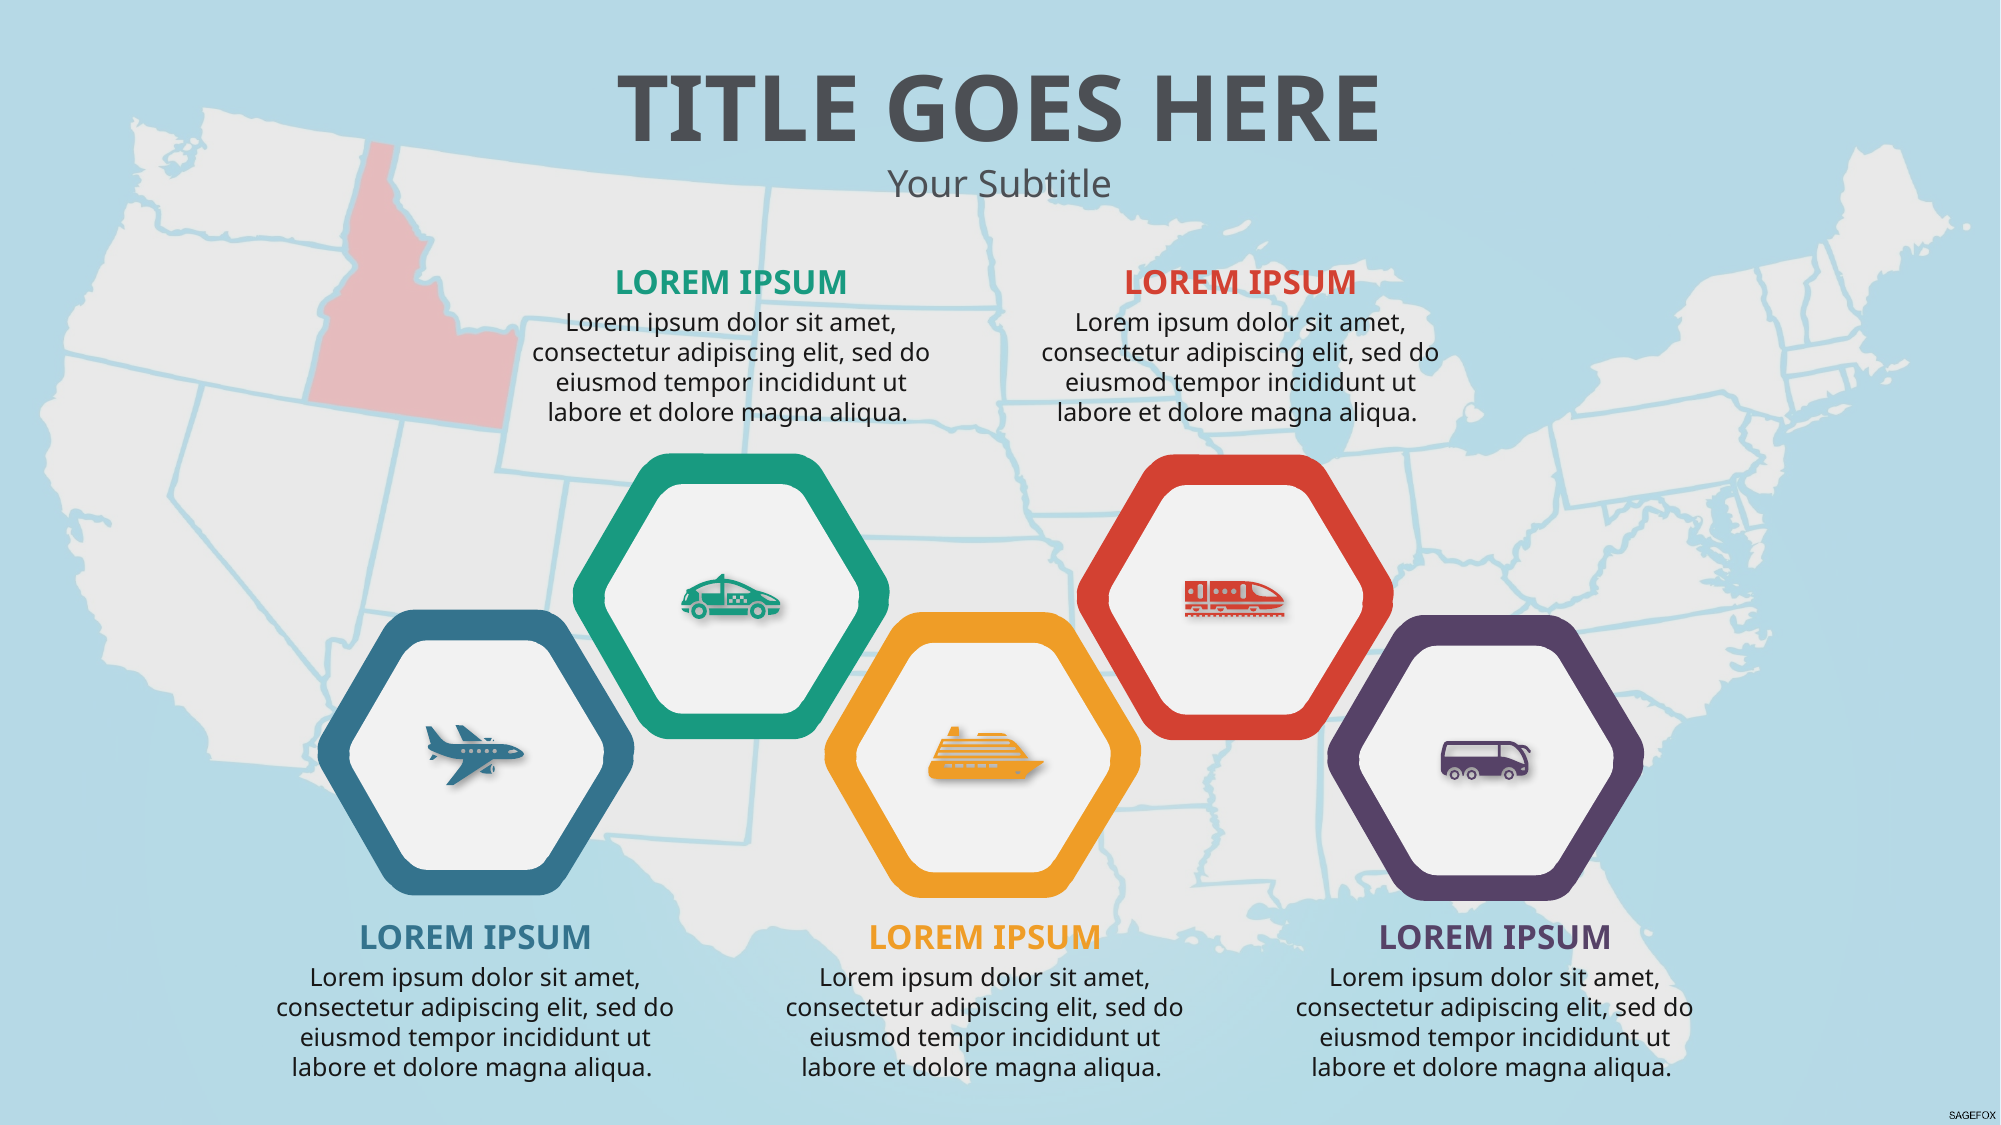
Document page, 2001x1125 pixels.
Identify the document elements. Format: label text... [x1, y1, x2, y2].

text_box [1449, 769, 1460, 780]
text_box [1440, 741, 1531, 776]
text_box [1503, 769, 1515, 780]
text_box [1357, 644, 1615, 877]
picture [1925, 0, 2001, 1125]
text_box [1466, 769, 1477, 780]
text_box [681, 573, 781, 619]
text_box [1107, 484, 1365, 716]
text_box [425, 726, 525, 786]
text_box [571, 452, 891, 741]
text_box [1185, 581, 1208, 602]
text_box LOREM IPSUM Lorem ipsum dolor sit amet, consectetur adipiscing elit, sed do eiusmod tempor incididunt ut labore et dolore magna aliqua. [506, 254, 957, 434]
text_box [455, 725, 483, 742]
text_box [855, 641, 1112, 874]
text_box [1185, 604, 1285, 617]
text_box LOREM IPSUM Lorem ipsum dolor sit amet, consectetur adipiscing elit, sed do eiusmod tempor incididunt ut labore et dolore magna aliqua. [760, 909, 1211, 1089]
text_box TITLE GOES HERE Your Subtitle [548, 42, 1452, 322]
text_box [928, 760, 1044, 779]
text_box [1209, 581, 1285, 602]
text_box LOREM IPSUM Lorem ipsum dolor sit amet, consectetur adipiscing elit, sed do eiusmod tempor incididunt ut labore et dolore magna aliqua. [1270, 909, 1721, 1089]
text_box LOREM IPSUM Lorem ipsum dolor sit amet, consectetur adipiscing elit, sed do eiusmod tempor incididunt ut labore et dolore magna aliqua. [1015, 254, 1466, 434]
text_box [1075, 453, 1395, 742]
text_box [603, 483, 861, 715]
text_box [316, 608, 636, 897]
text_box [348, 639, 605, 871]
text_box [947, 726, 959, 736]
text_box [1326, 614, 1646, 902]
text_box [933, 738, 1029, 759]
text_box LOREM IPSUM Lorem ipsum dolor sit amet, consectetur adipiscing elit, sed do eiusmod tempor incididunt ut labore et dolore magna aliqua. [250, 909, 701, 1089]
text_box [823, 611, 1143, 899]
